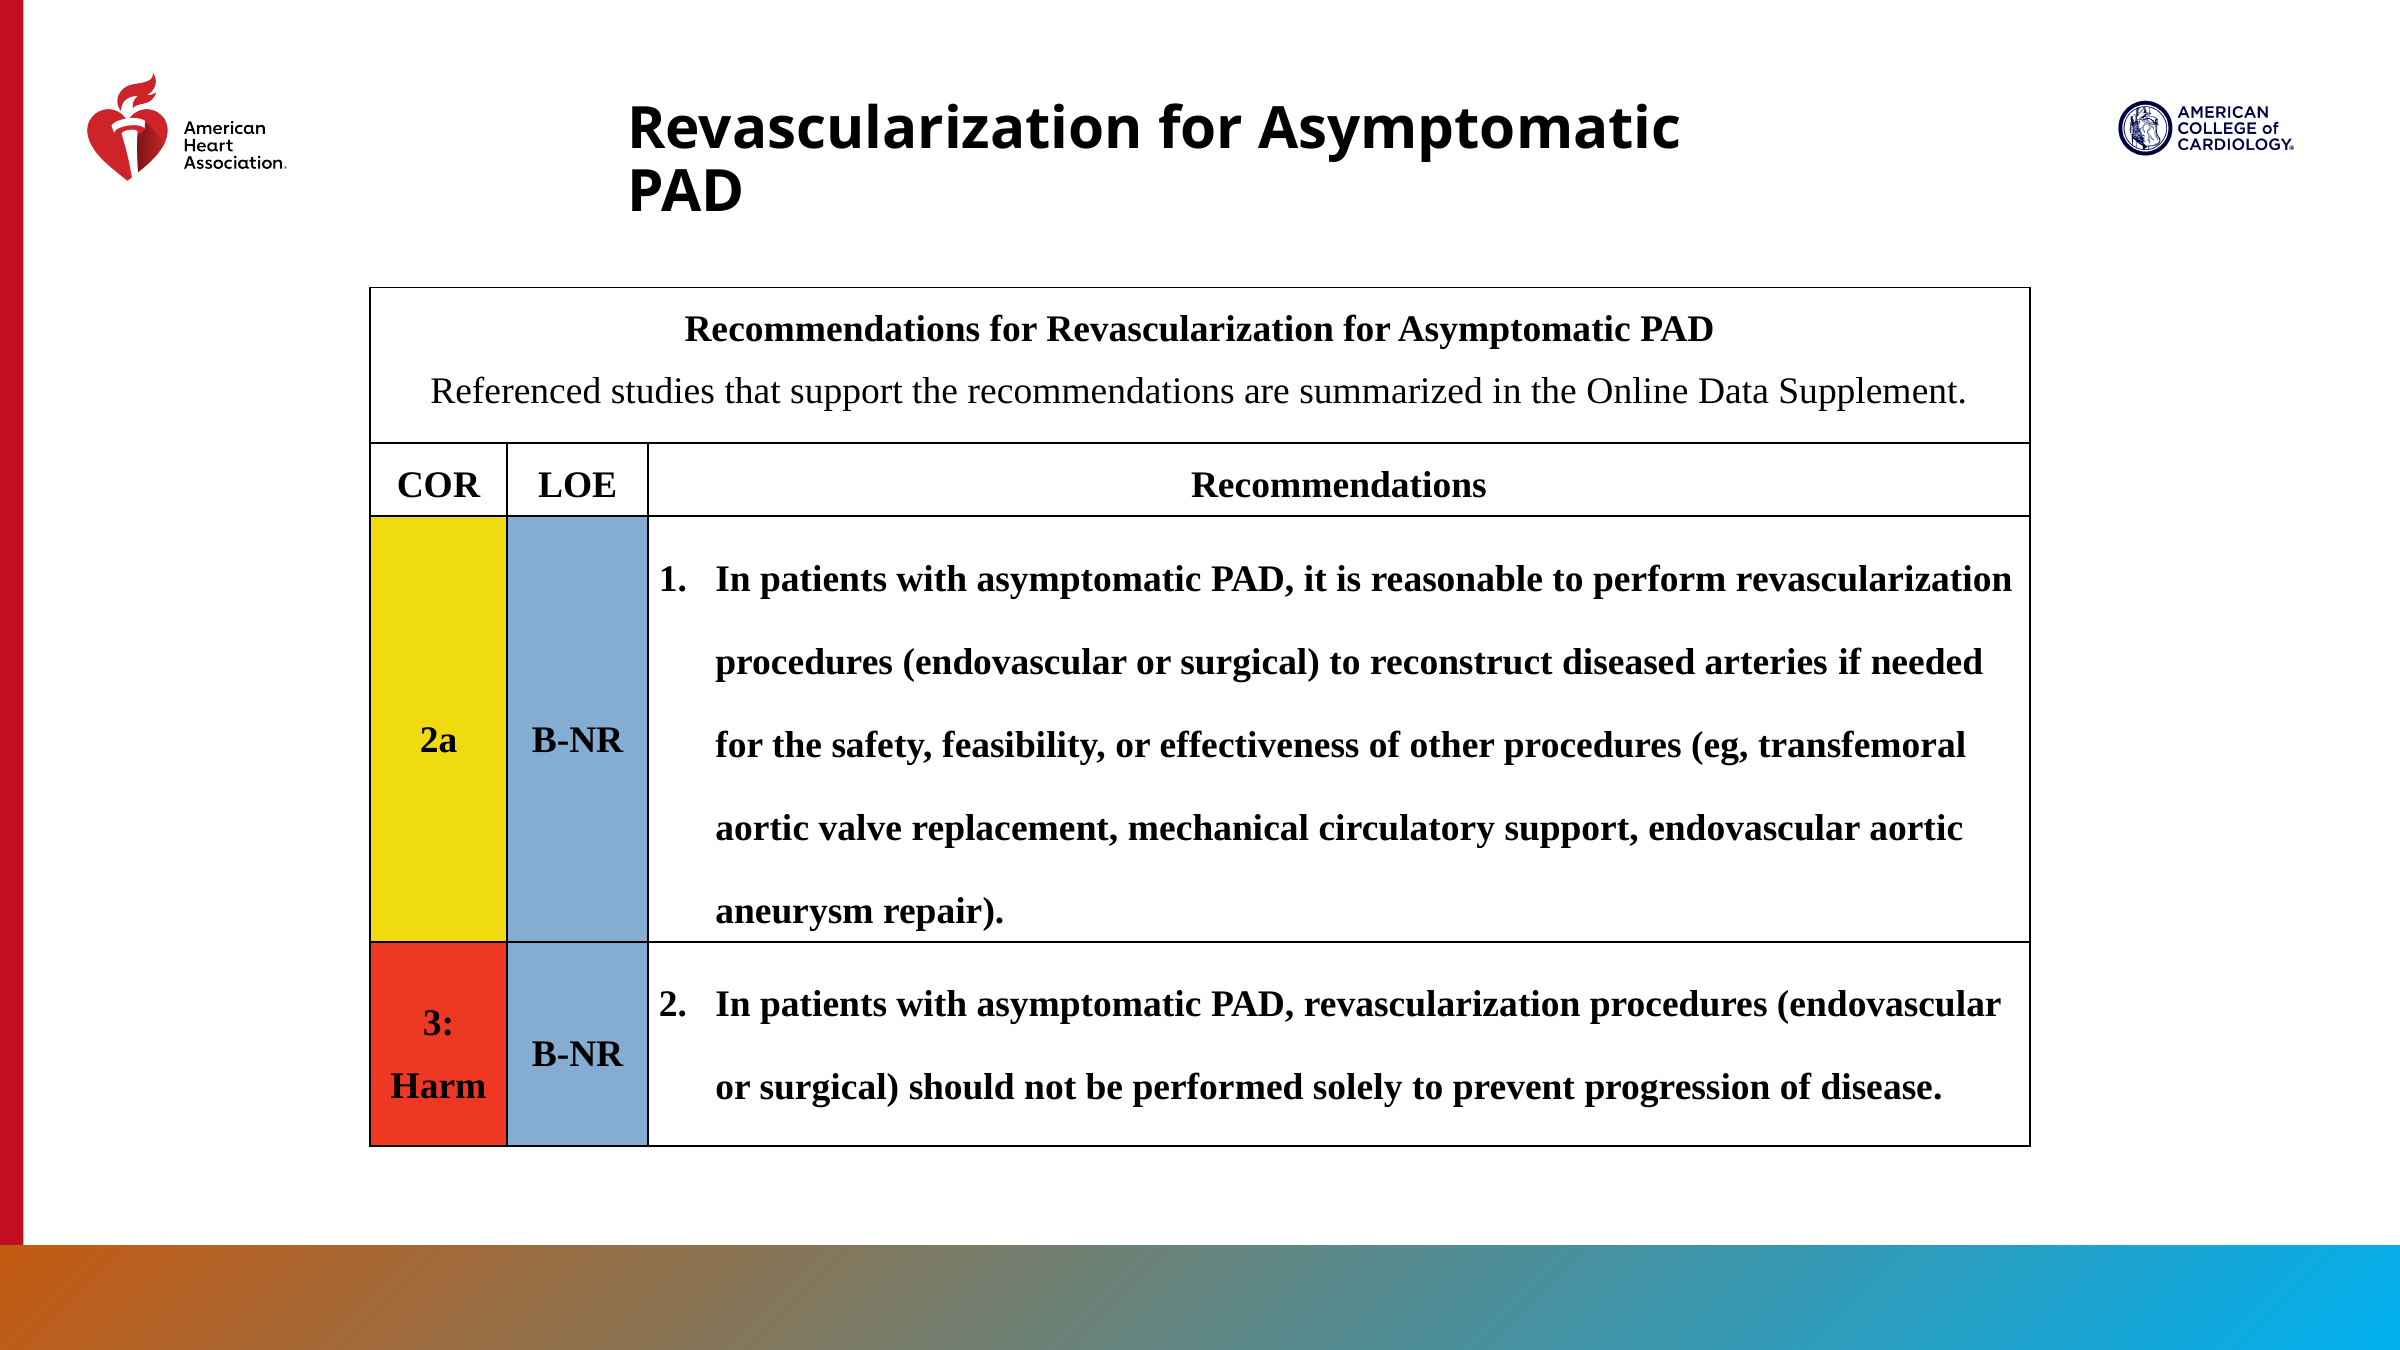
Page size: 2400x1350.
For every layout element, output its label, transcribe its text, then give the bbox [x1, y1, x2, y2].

table_cell COR [371, 444, 506, 515]
picture [2104, 87, 2307, 169]
table_cell 2a [371, 517, 506, 941]
text_box Revascularization for Asymptomatic PAD [612, 137, 1788, 232]
table_cell Recommendations [649, 444, 2029, 515]
table_cell In patients with asymptomatic PAD, revascularization procedures (endovascular or surgical) should not be performed solely to prevent progression of disease. [649, 943, 2029, 1145]
table_cell B-NR [508, 517, 647, 941]
table_cell 3: Harm [371, 943, 506, 1145]
table_header Recommendations for Revascularization for Asymptomatic PAD Referenced studies that support the recommendations are summarized in the Online Data Supplement. [371, 288, 2029, 442]
table_cell B-NR [508, 943, 647, 1145]
table_cell LOE [508, 444, 647, 515]
table_cell In patients with asymptomatic PAD, it is reasonable to perform revascularization procedures (endovascular or surgical) to reconstruct diseased arteries if needed for the safety, feasibility, or effectiveness of other procedures (eg, transfemoral aortic valve replacement, mechanical circulatory support, endovascular aortic aneurysm repair). [649, 517, 2029, 941]
picture [87, 72, 287, 181]
